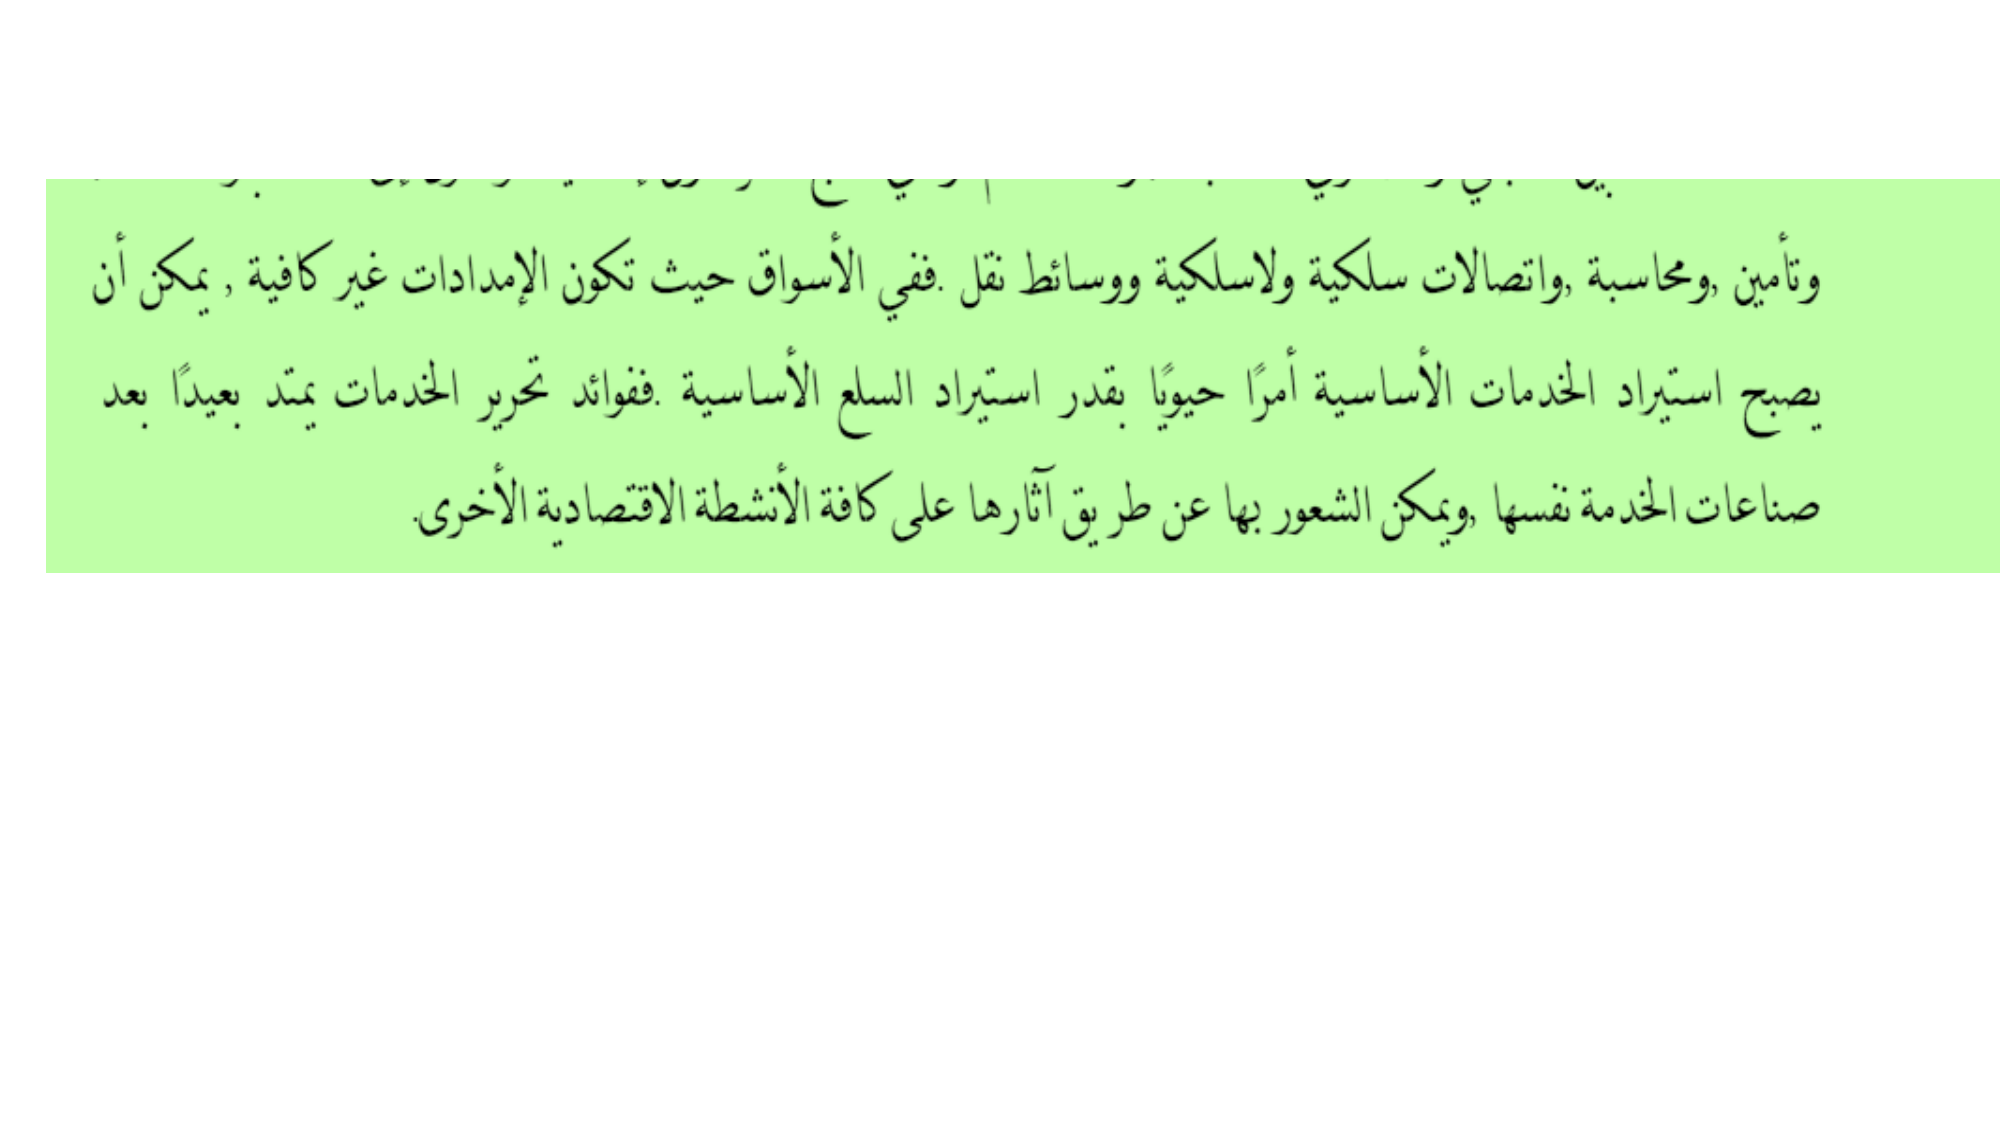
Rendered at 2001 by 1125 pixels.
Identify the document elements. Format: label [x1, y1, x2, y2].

list [46, 179, 2000, 573]
